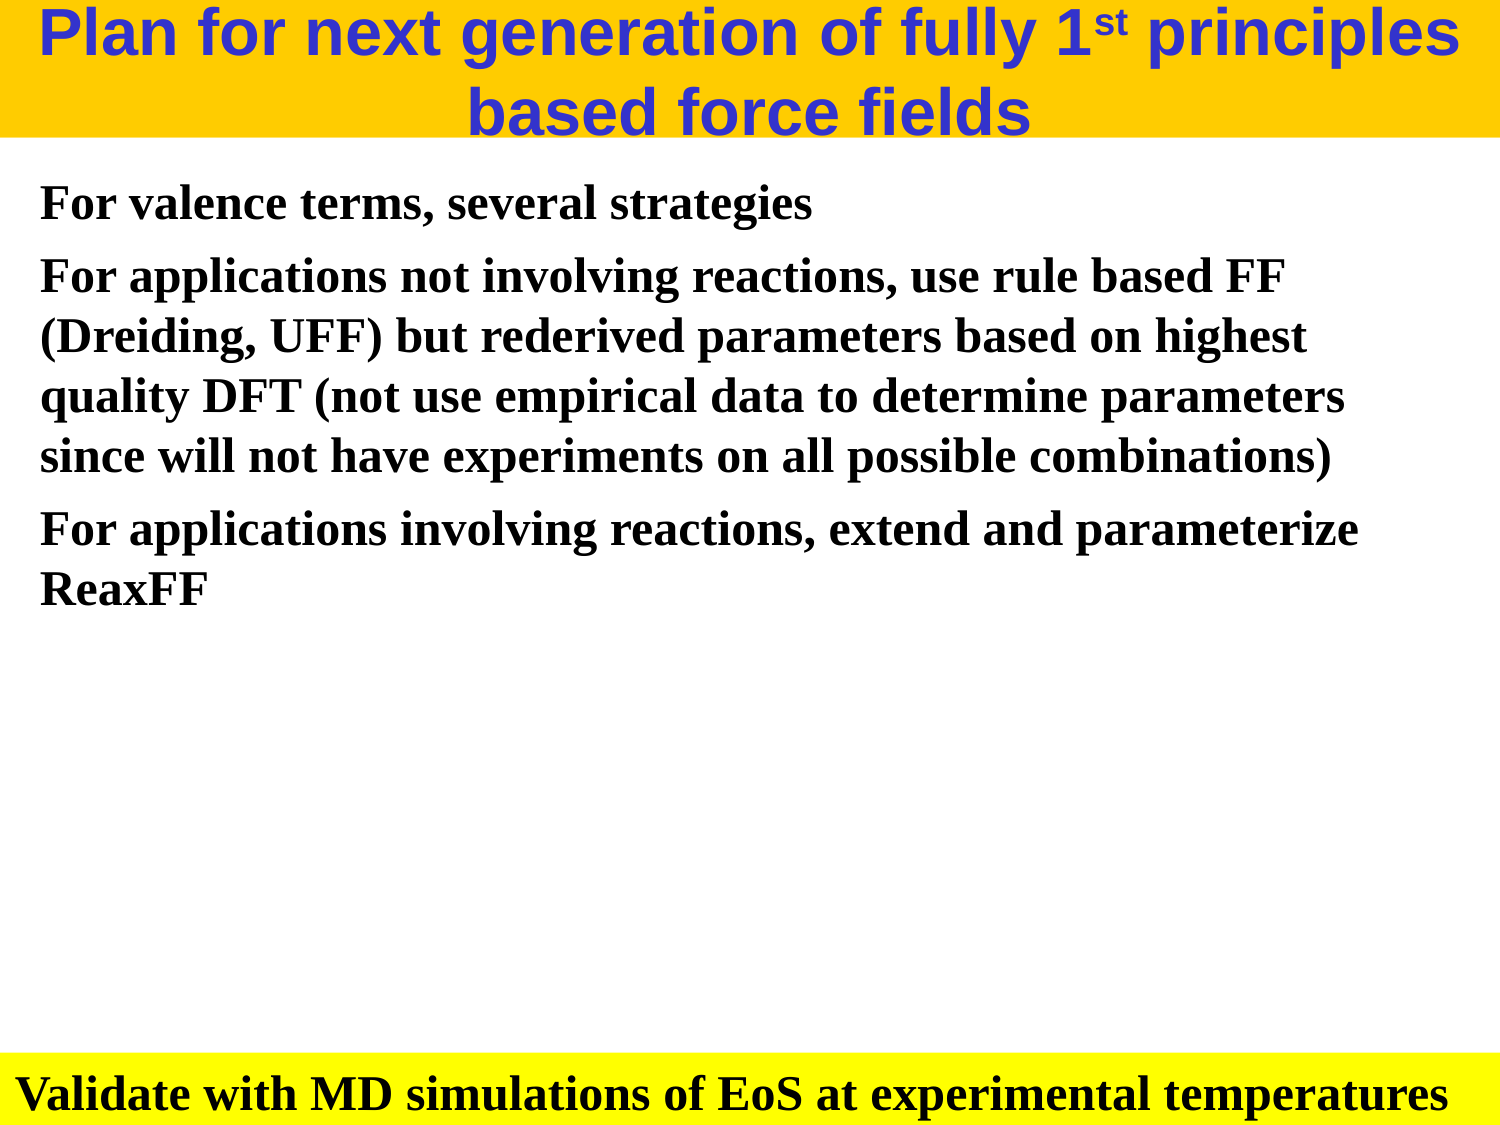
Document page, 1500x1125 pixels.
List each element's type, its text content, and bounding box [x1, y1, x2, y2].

title Plan for next generation of fully 1st principles based force fields [0, 0, 1500, 138]
text_box Validate with MD simulations of EoS at experimental temperatures [0, 1052, 1500, 1125]
text_box For valence terms, several strategies For applications not involving reactions, use rule based FF (Dreiding, UFF) but rederived parameters based on highest quality DFT (not use empirical data to determine parameters since will not have experiments on all possible combinations) For applications involving reactions, extend and parameterize ReaxFF [24, 162, 1475, 623]
